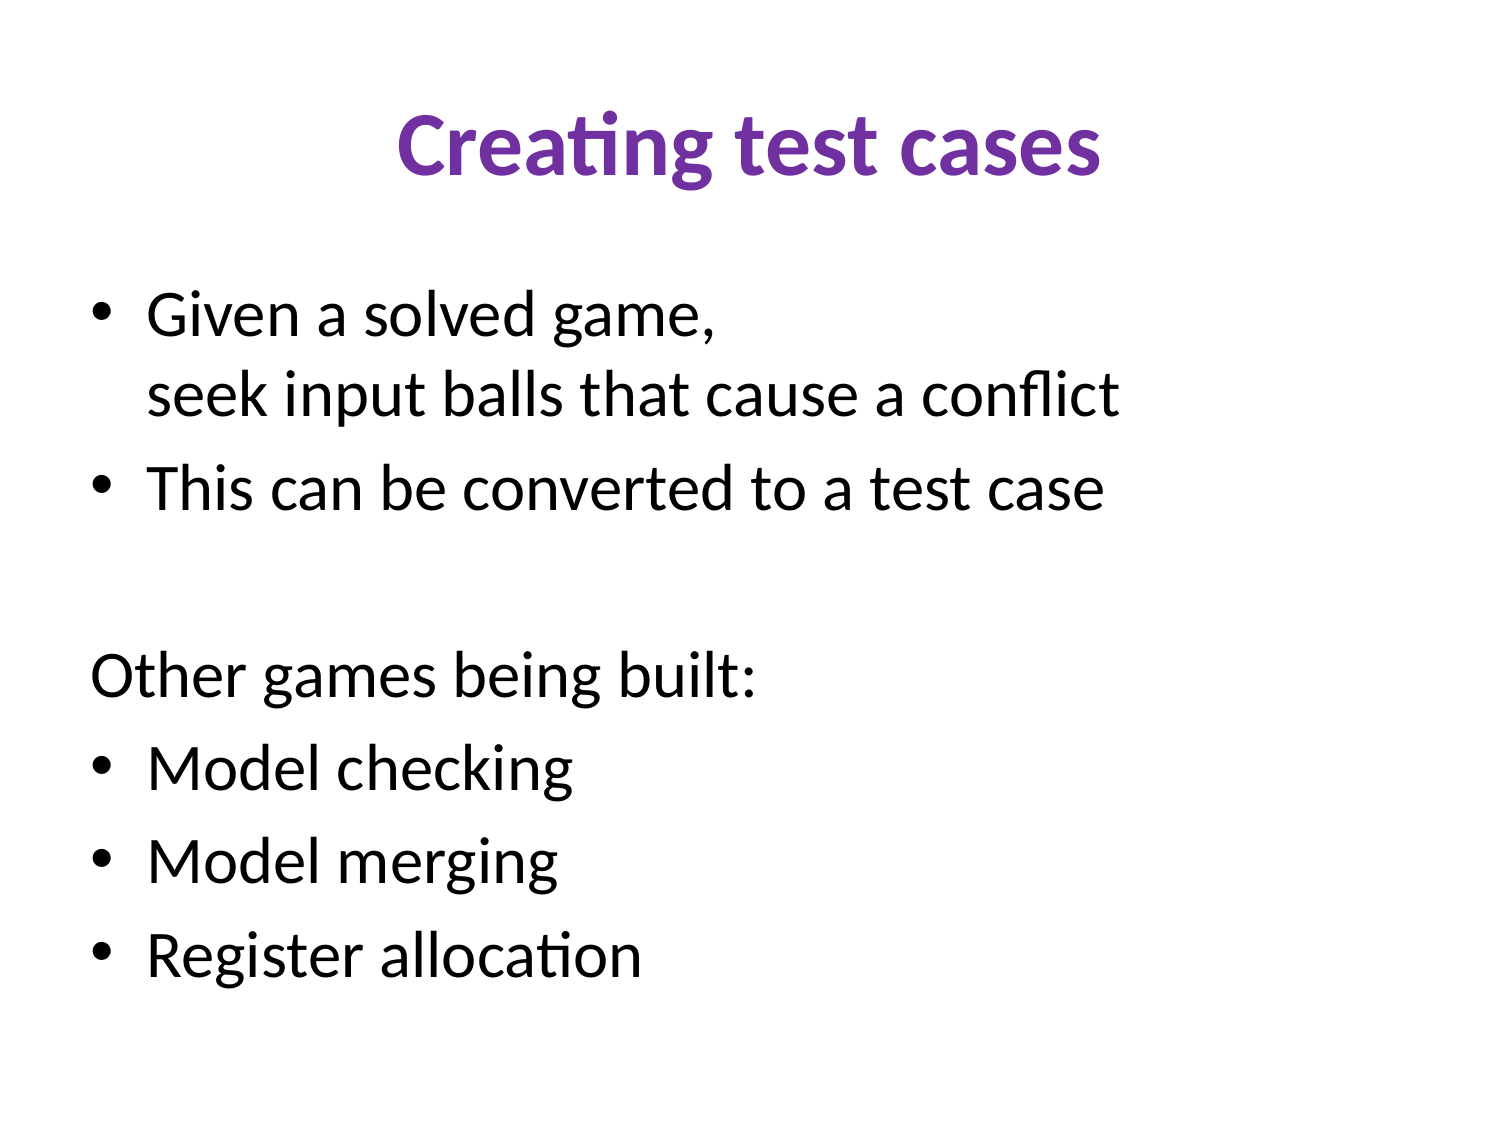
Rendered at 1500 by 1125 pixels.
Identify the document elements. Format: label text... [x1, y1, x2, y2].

title Creating test cases [75, 45, 1425, 233]
list Given a solved game, seek input balls that cause a conflict This can be converted to a test case Other games being built: Model checking Model merging Register allocation [75, 262, 1425, 1005]
